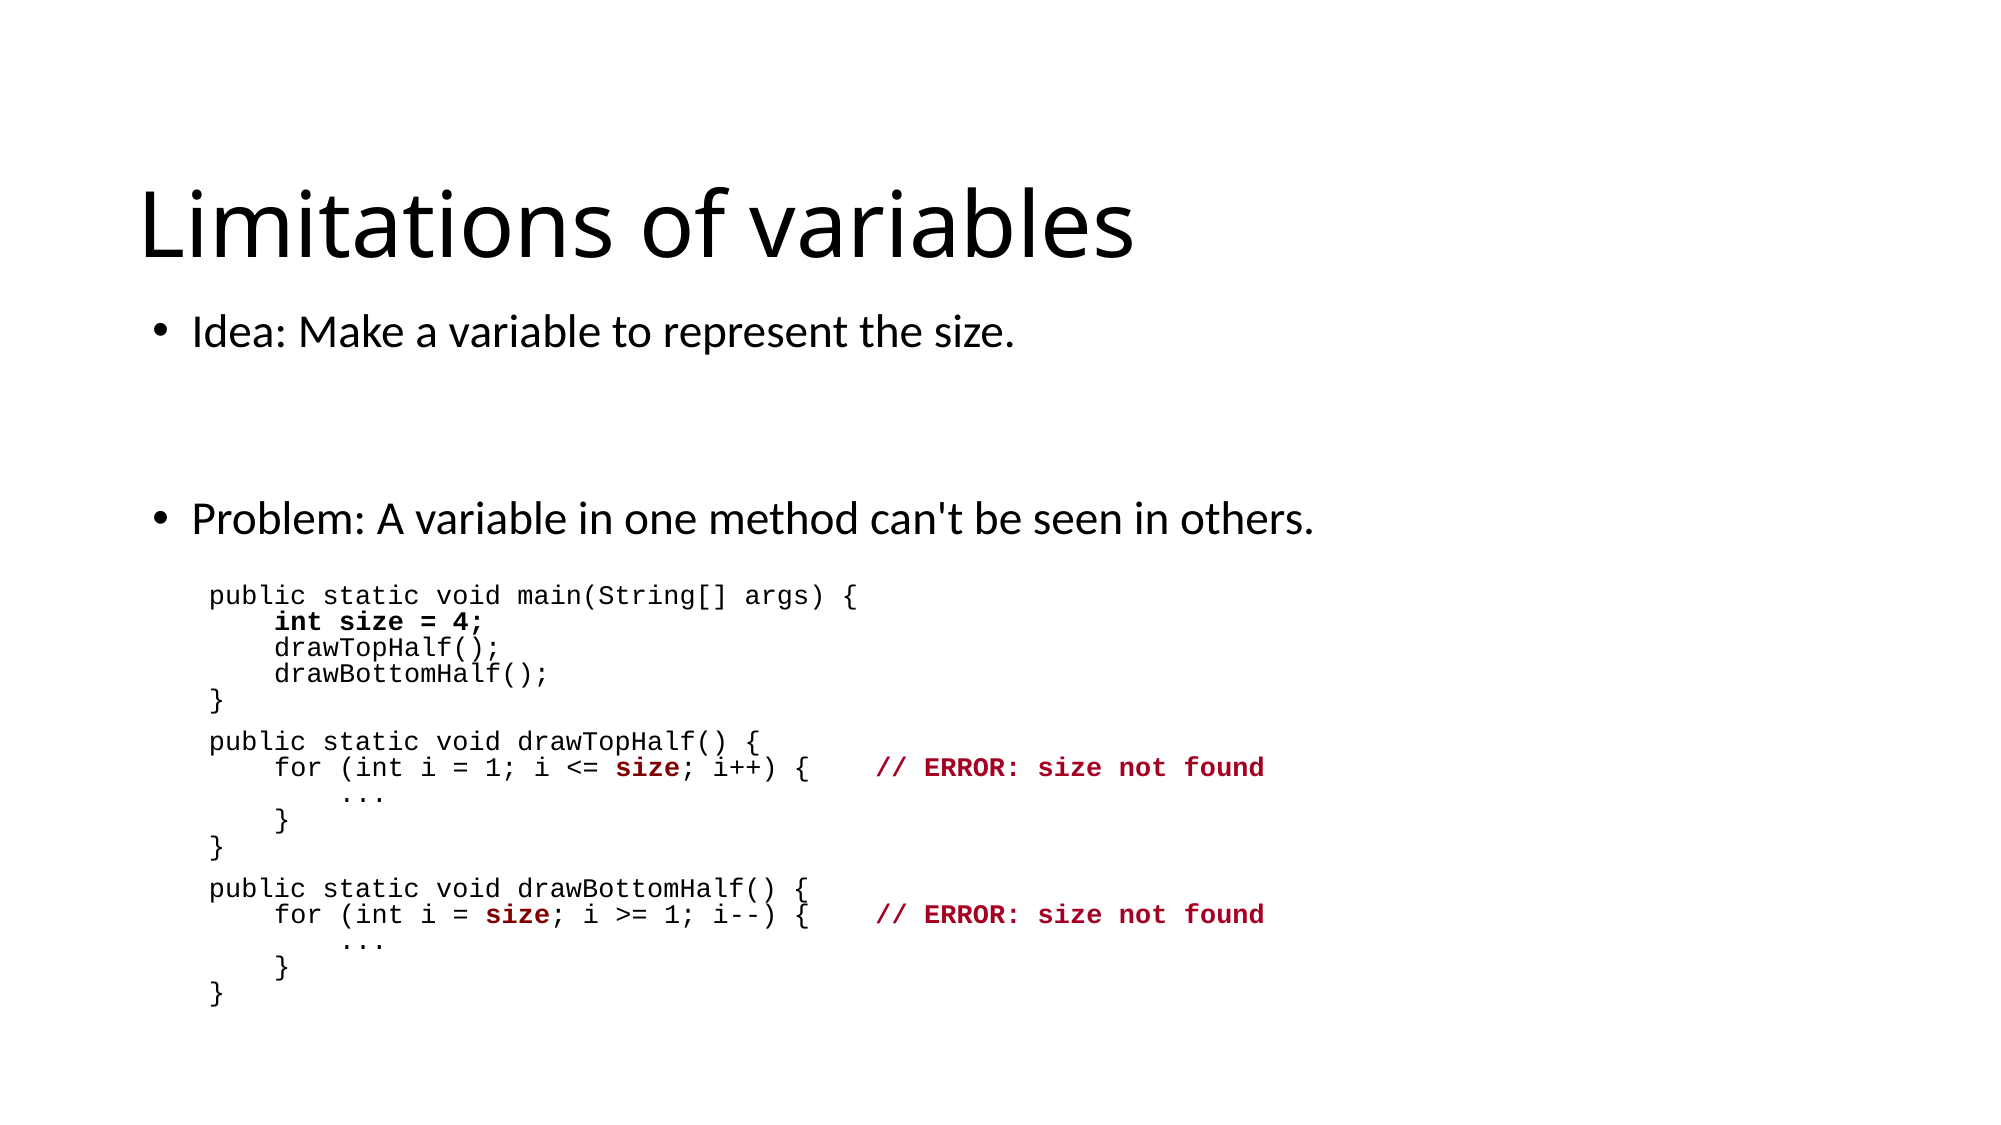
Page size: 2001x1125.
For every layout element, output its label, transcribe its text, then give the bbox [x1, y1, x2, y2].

list Idea: Make a variable to represent the size. Problem: A variable in one method can't be seen in others. public static void main(String[] args) { int size = 4; drawTopHalf(); drawBottomHalf(); } public static void drawTopHalf() { for (int i = 1; i <= size; i++) { // ERROR: size not found ... } } public static void drawBottomHalf() { for (int i = size; i >= 1; i--) { // ERROR: size not found ... } } [137, 299, 1863, 1014]
title Limitations of variables [137, 59, 1863, 278]
